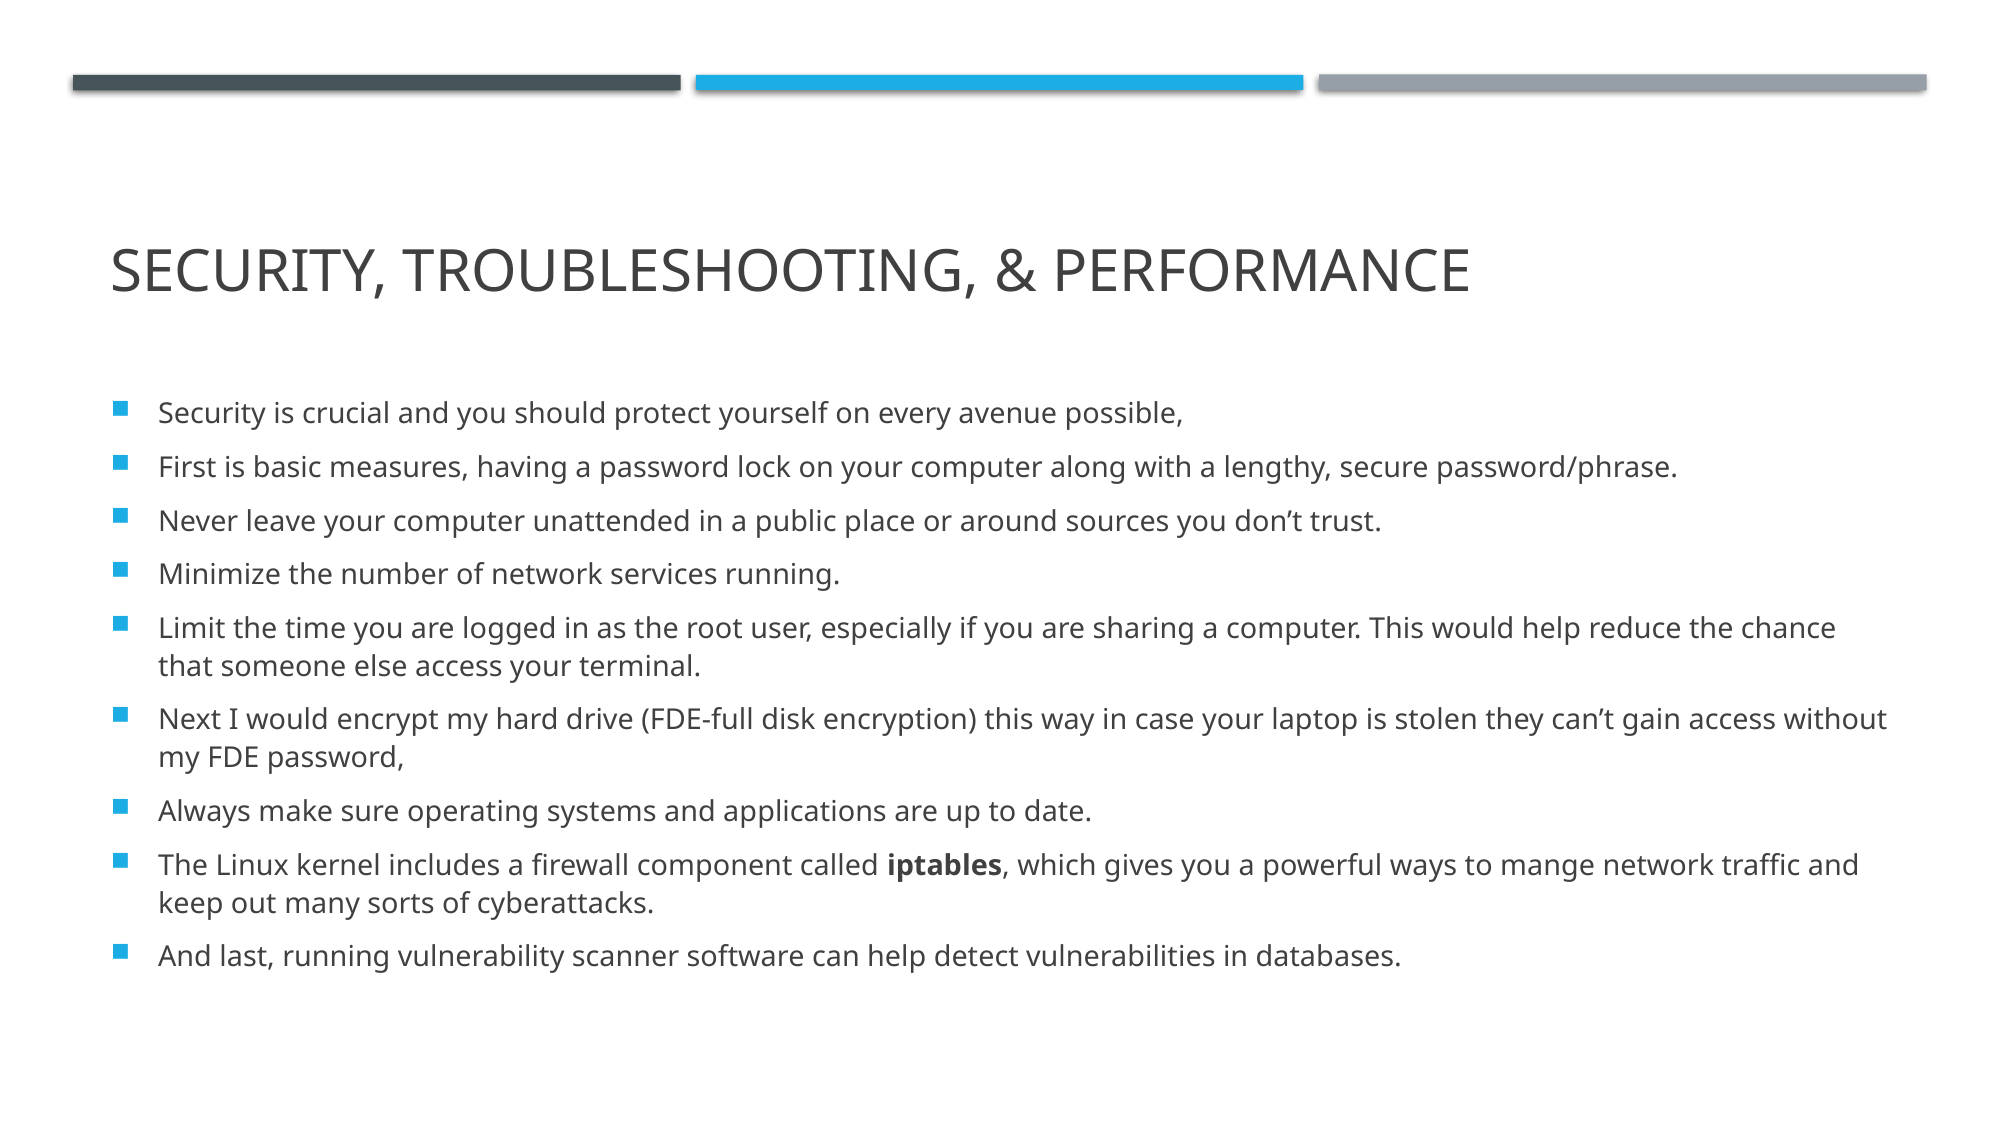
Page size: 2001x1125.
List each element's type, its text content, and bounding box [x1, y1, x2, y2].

list Security is crucial and you should protect yourself on every avenue possible, First is basic measures, having a password lock on your computer along with a lengthy, secure password/phrase. Never leave your computer unattended in a public place or around sources you don’t trust. Minimize the number of network services running. Limit the time you are logged in as the root user, especially if you are sharing a computer. This would help reduce the chance that someone else access your terminal. Next I would encrypt my hard drive (FDE-full disk encryption) this way in case your laptop is stolen they can’t gain access without my FDE password, Always make sure operating systems and applications are up to date. The Linux kernel includes a firewall component called iptables, which gives you a powerful ways to mange network traffic and keep out many sorts of cyberattacks. And last, running vulnerability scanner software can help detect vulnerabilities in databases. [95, 383, 1905, 981]
title Security, Troubleshooting, & performance [95, 115, 1905, 311]
